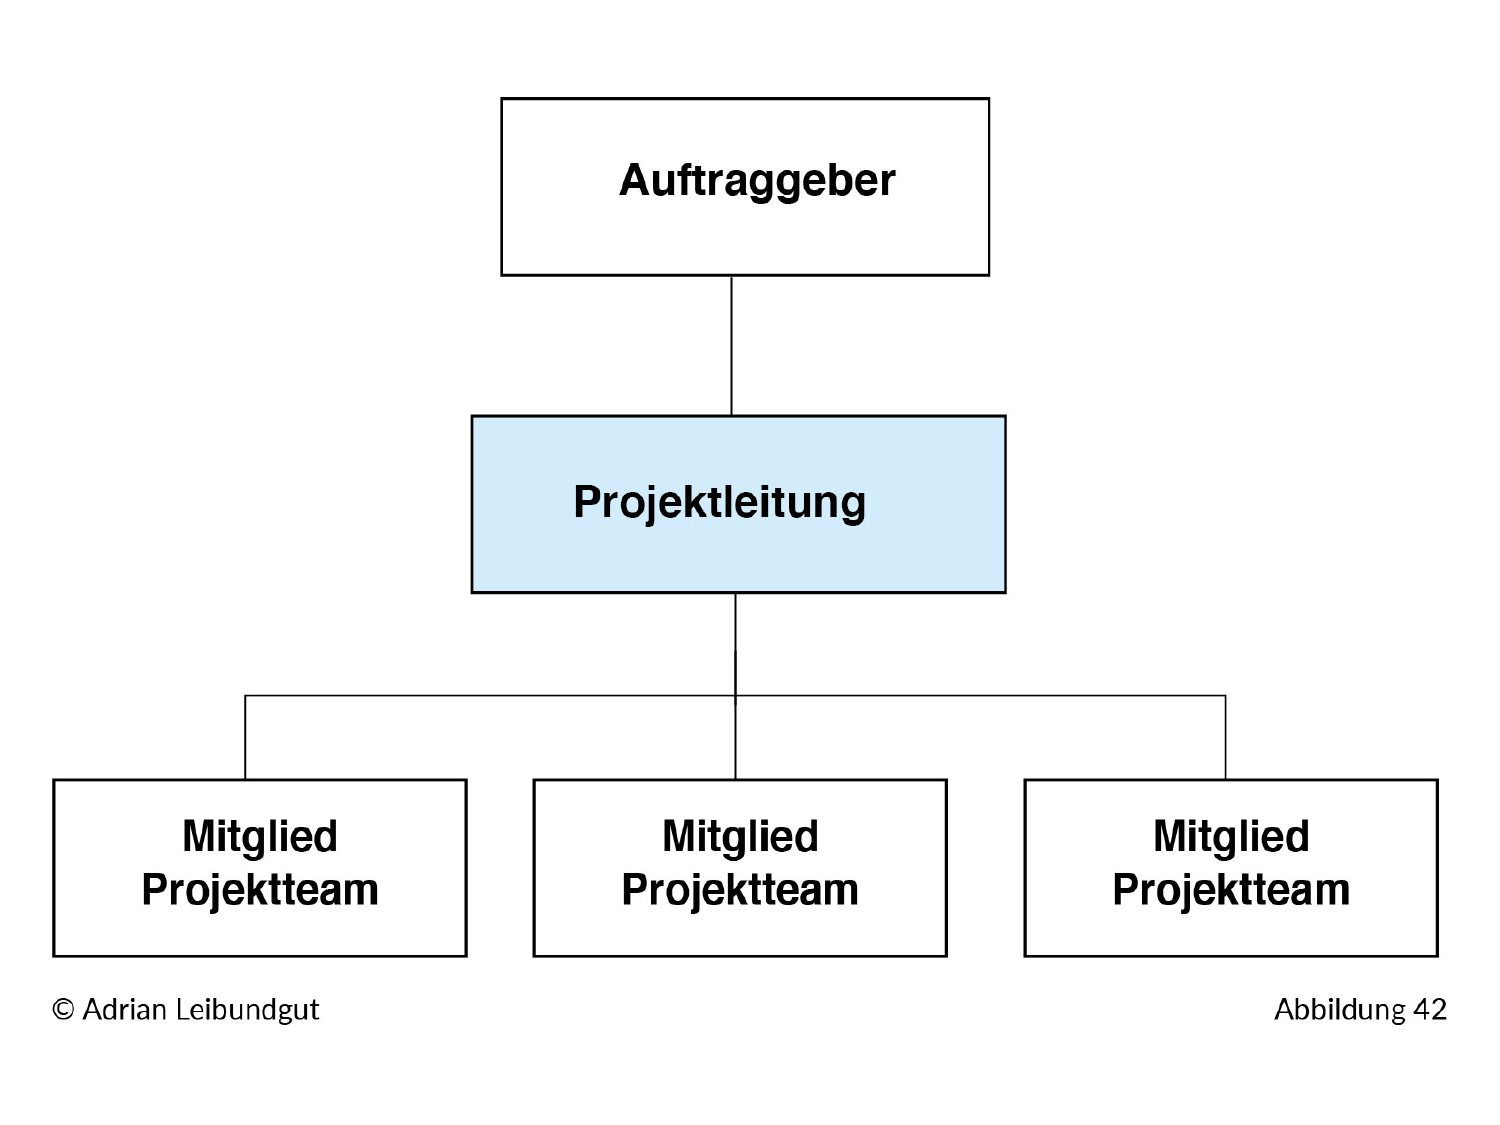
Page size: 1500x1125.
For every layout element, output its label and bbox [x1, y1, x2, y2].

picture [49, 96, 1448, 1027]
